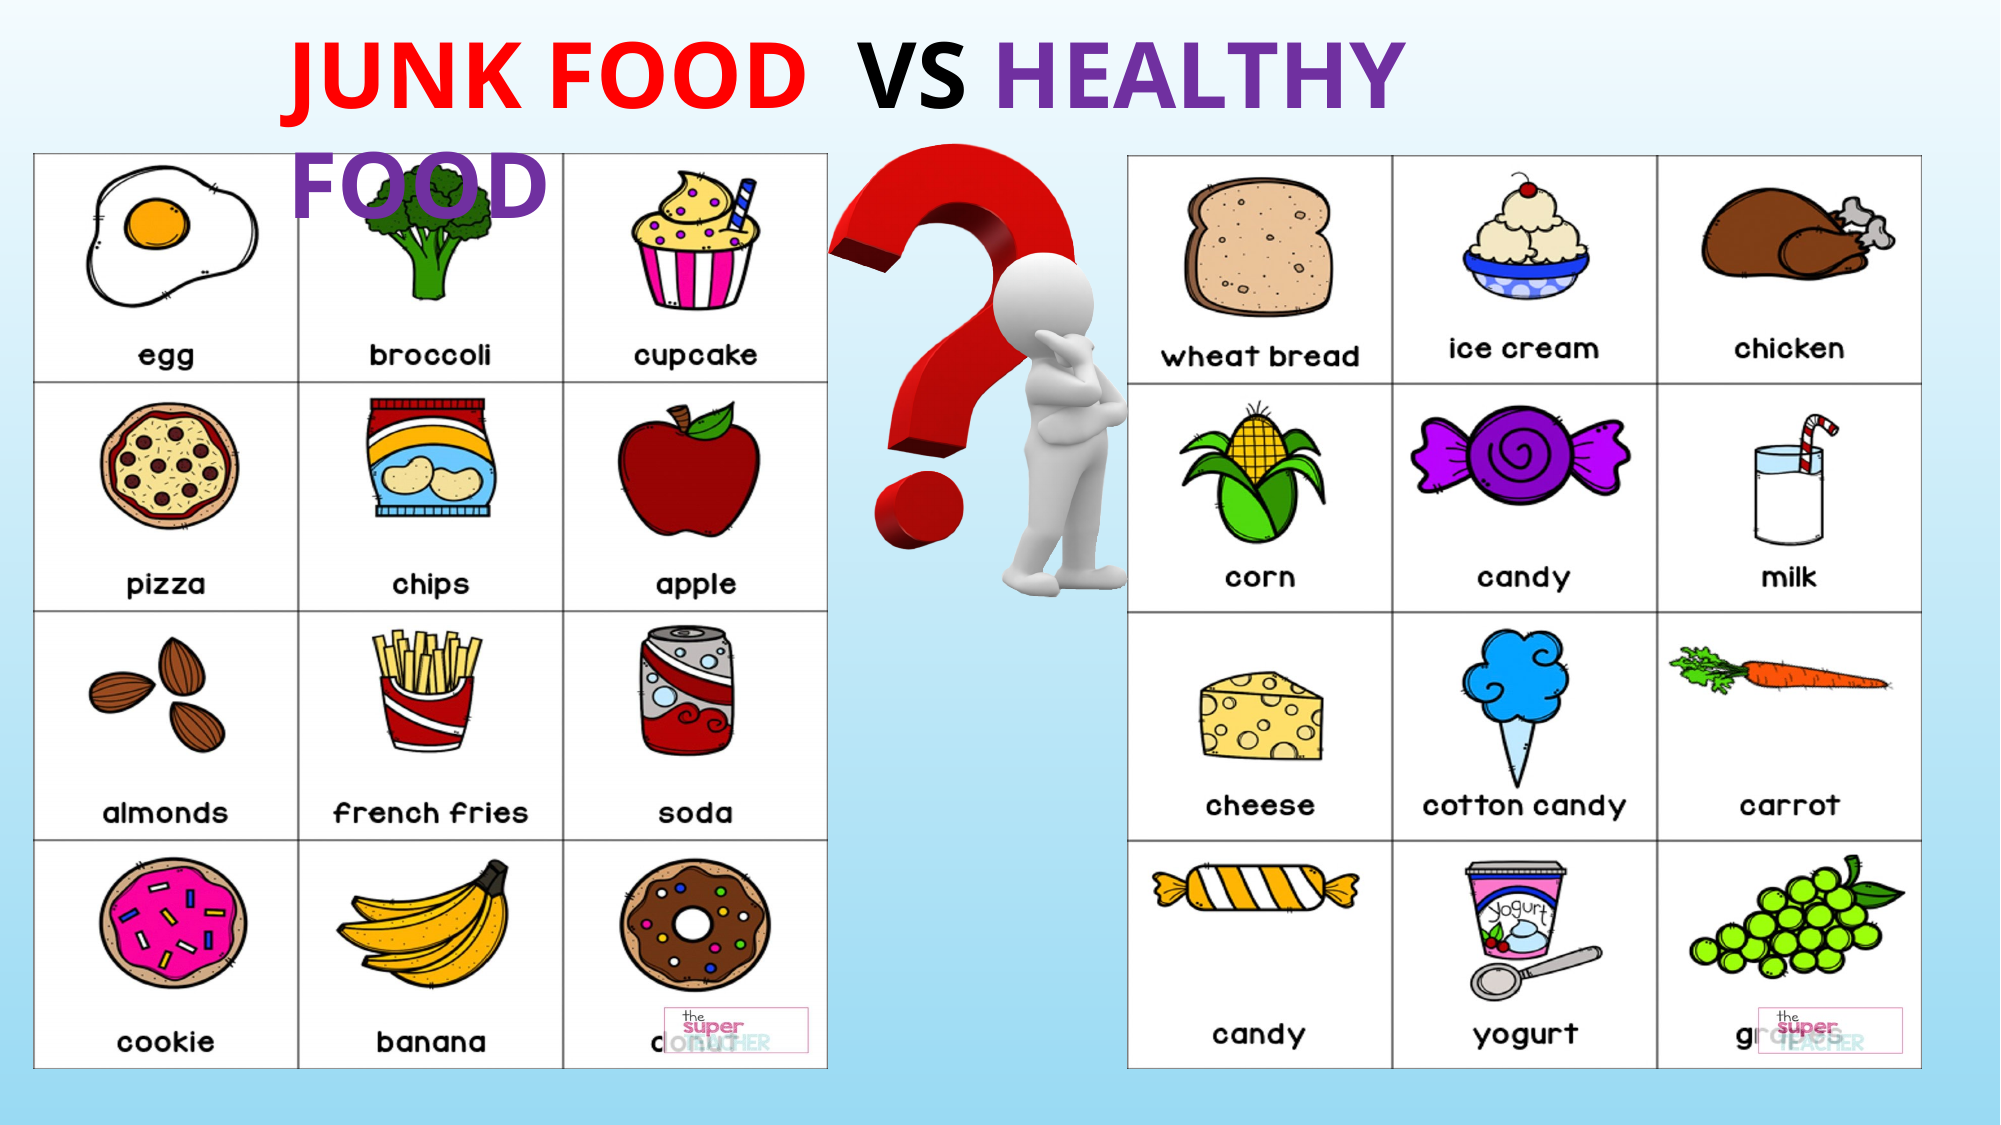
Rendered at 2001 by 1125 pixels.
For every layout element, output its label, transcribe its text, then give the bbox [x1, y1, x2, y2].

picture [32, 132, 1922, 1069]
text_box JUNK FOOD VS HEALTHY FOOD [272, 1, 1683, 153]
